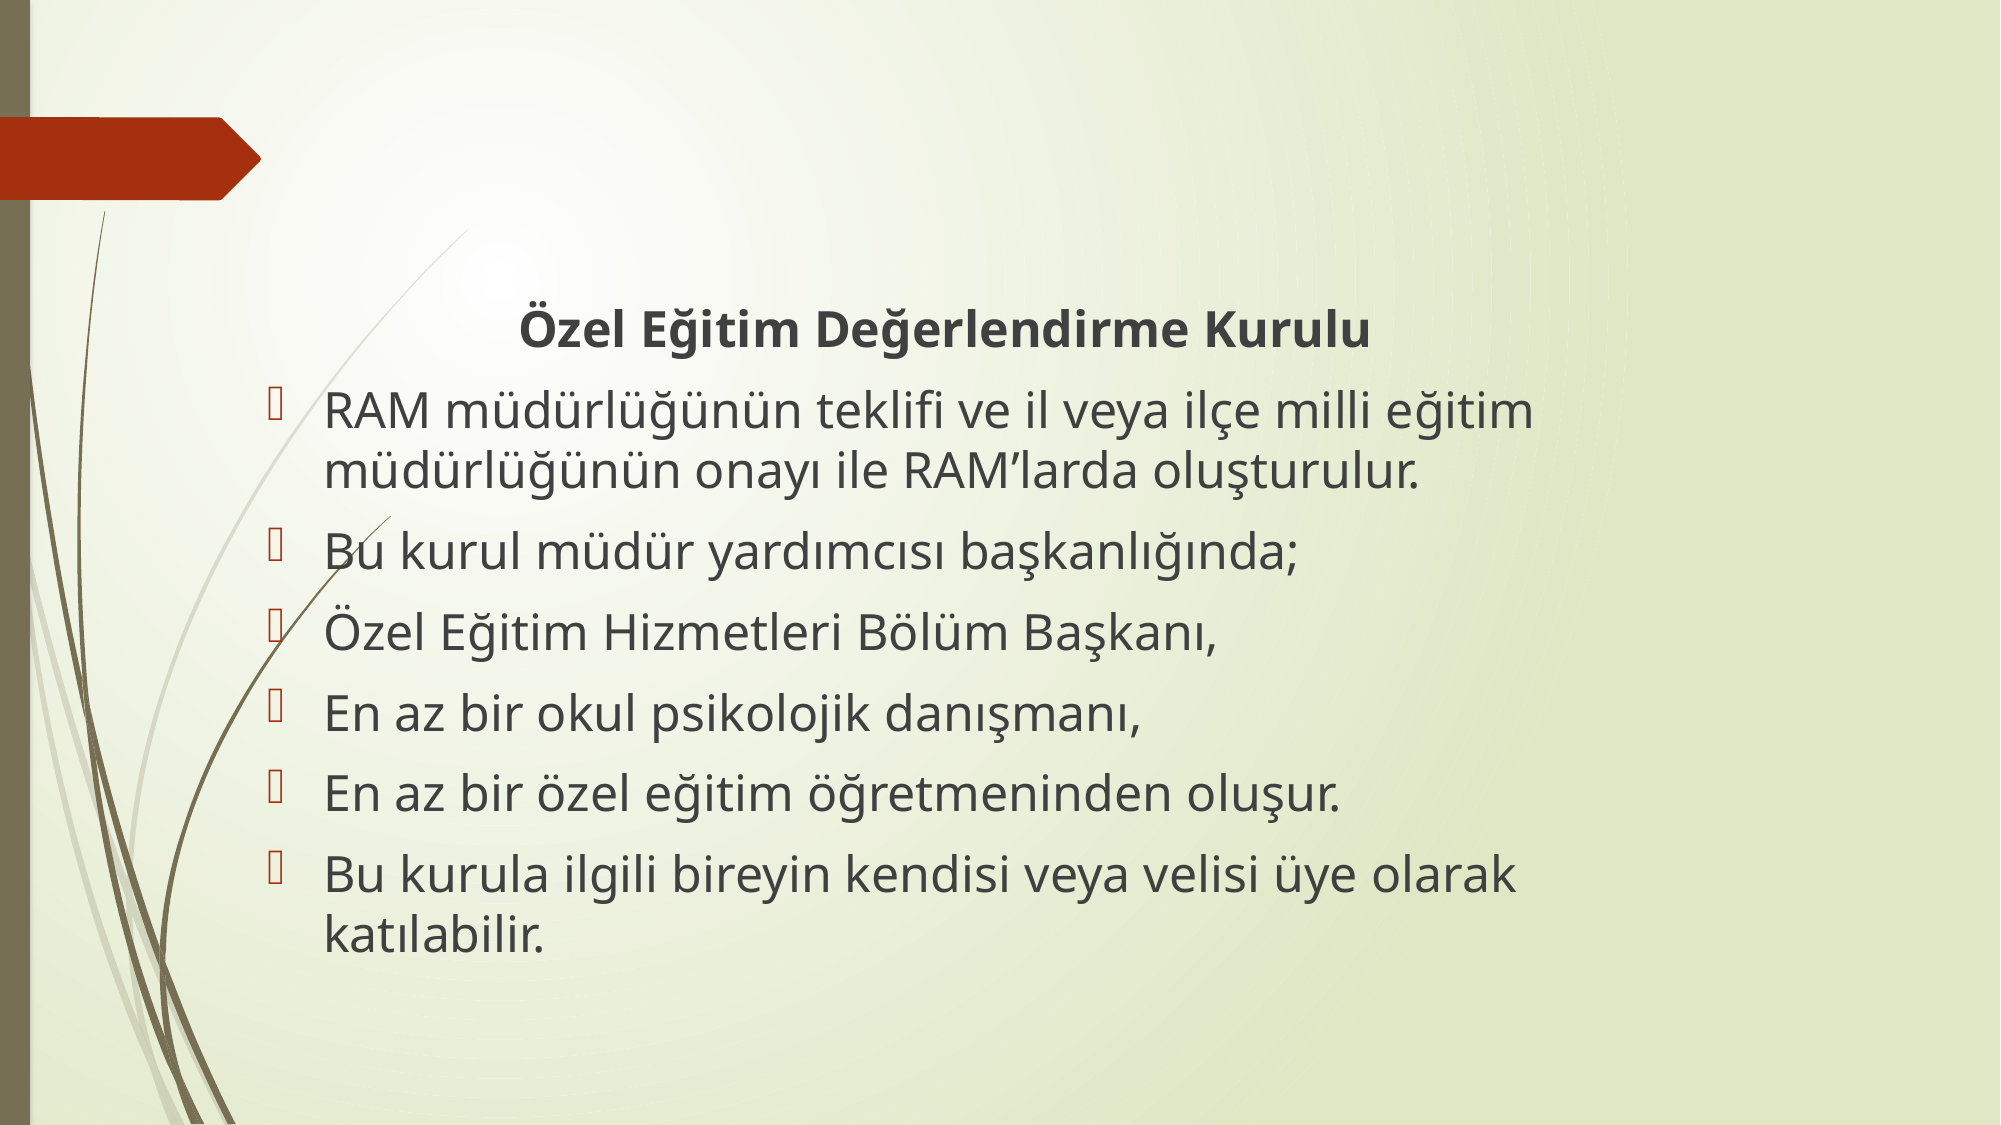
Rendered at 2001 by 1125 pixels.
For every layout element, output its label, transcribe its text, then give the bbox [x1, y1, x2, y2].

list Özel Eğitim Değerlendirme Kurulu RAM müdürlüğünün teklifi ve il veya ilçe milli eğitim müdürlüğünün onayı ile RAM’larda oluşturulur. Bu kurul müdür yardımcısı başkanlığında; Özel Eğitim Hizmetleri Bölüm Başkanı, En az bir okul psikolojik danışmanı, En az bir özel eğitim öğretmeninden oluşur. Bu kurula ilgili bireyin kendisi veya velisi üye olarak katılabilir. [252, 290, 1653, 884]
